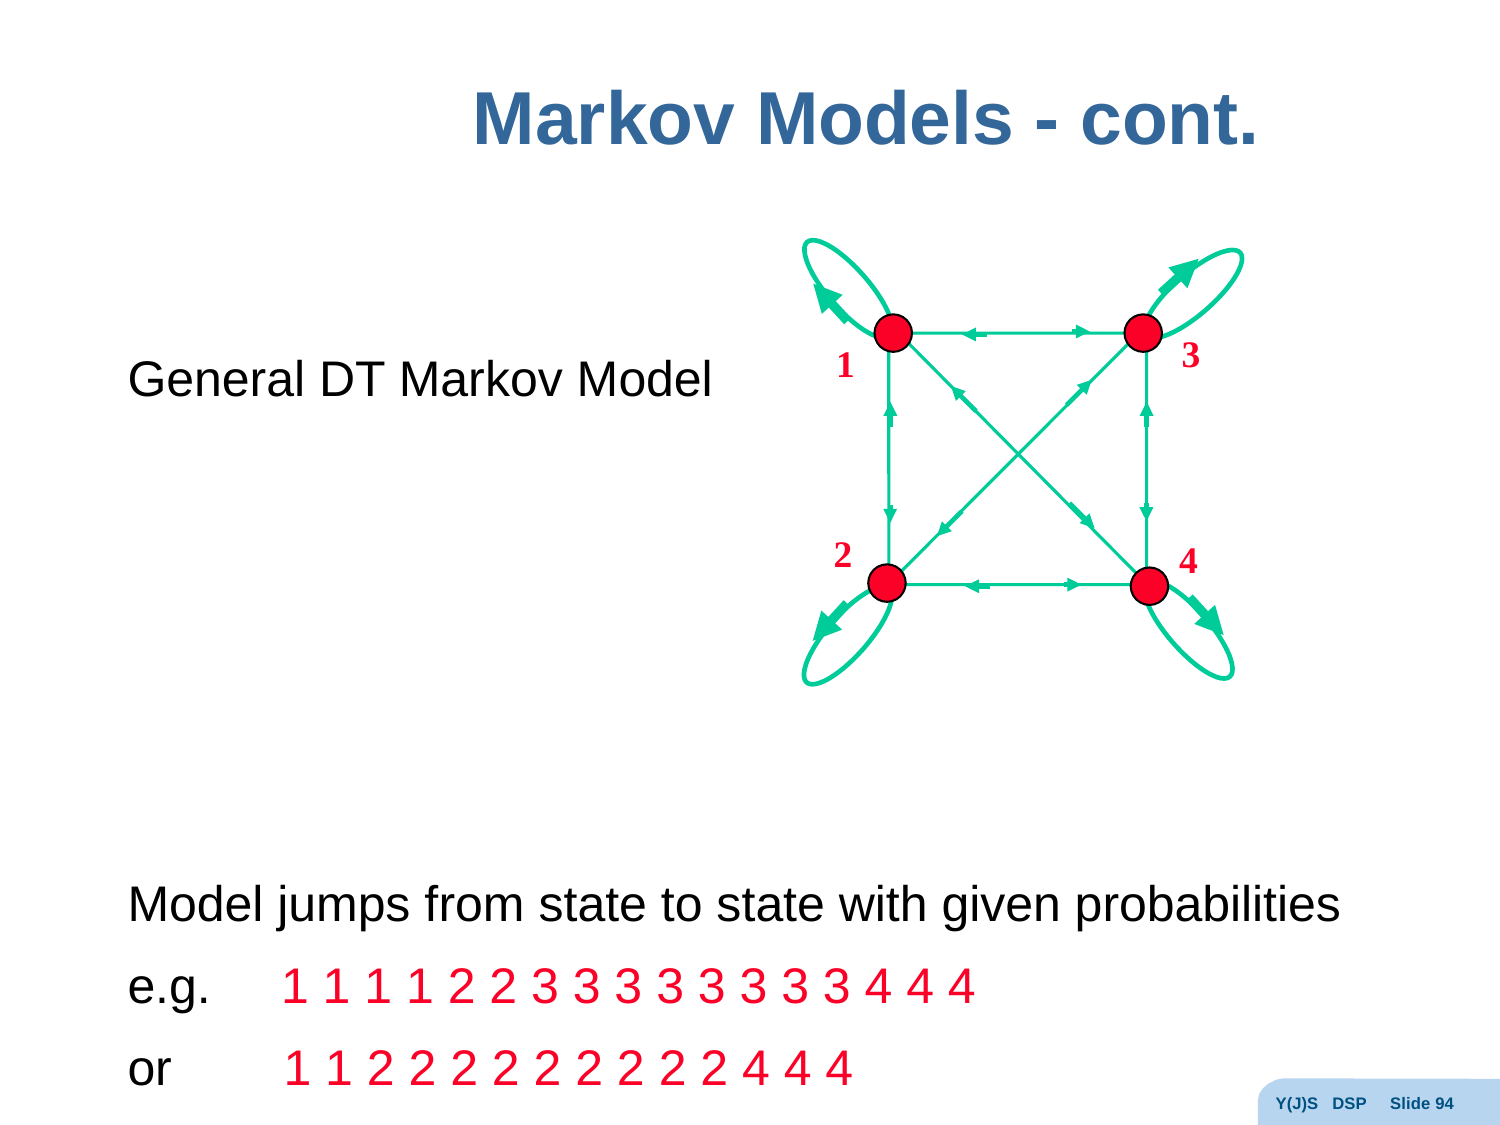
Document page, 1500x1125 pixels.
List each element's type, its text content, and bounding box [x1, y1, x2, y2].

list General DT Markov Model Model jumps from state to state with given probabilities e.g. 1 1 1 1 2 2 3 3 3 3 3 3 3 3 4 4 4 or 1 1 2 2 2 2 2 2 2 2 2 4 4 4 [112, 326, 1388, 1002]
title Markov Models - cont. [317, 26, 1416, 215]
slide_number Y(J)S DSP Slide 94 [1260, 1085, 1500, 1125]
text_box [812, 226, 1256, 699]
